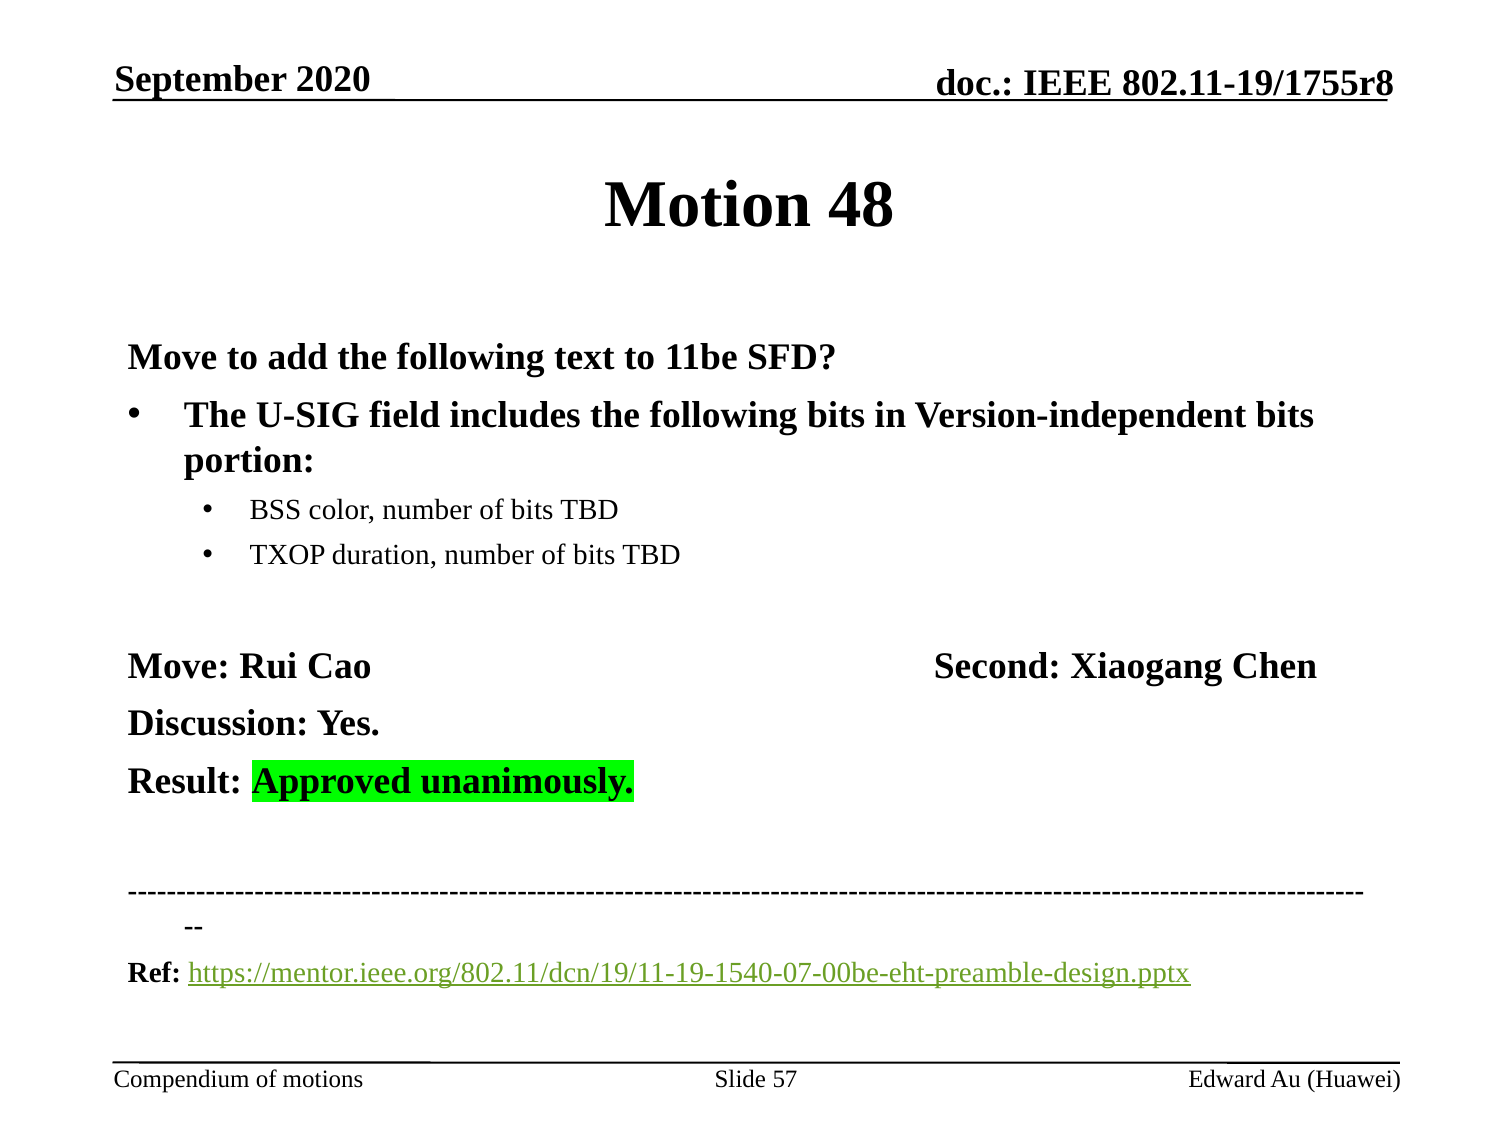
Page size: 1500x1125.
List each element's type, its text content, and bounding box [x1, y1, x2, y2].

list Move to add the following text to 11be SFD? The U-SIG field includes the following bits in Version-independent bits portion: BSS color, number of bits TBD TXOP duration, number of bits TBD Move: Rui Cao Second: Xiaogang Chen Discussion: Yes. Result: Approved unanimously. --------------------------------------------------------------------------------------------------------------------------------- Ref: https://mentor.ieee.org/802.11/dcn/19/11-19-1540-07-00be-eht-preamble-design.pptx [112, 324, 1388, 1063]
footer Edward Au (Huawei) [878, 1061, 1402, 1093]
slide_number Slide 57 [712, 1061, 800, 1123]
title Motion 48 [112, 112, 1388, 288]
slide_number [114, 54, 423, 100]
